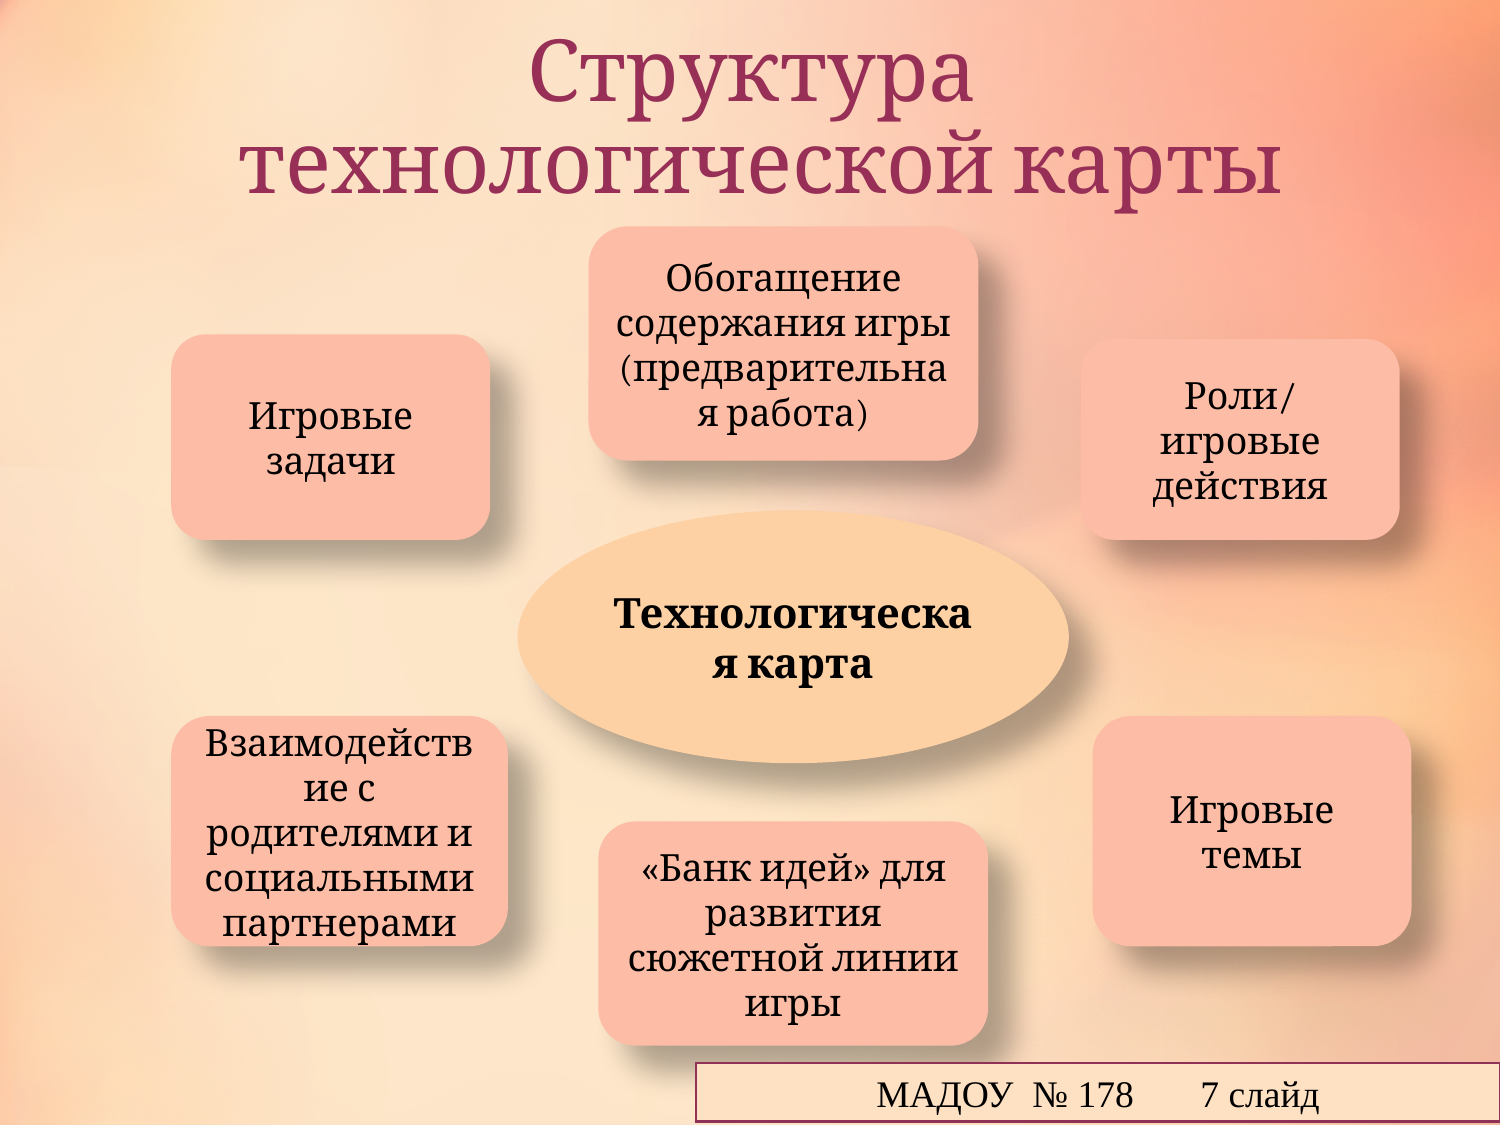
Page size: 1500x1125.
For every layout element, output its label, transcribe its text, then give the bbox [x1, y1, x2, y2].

text_box Обогащение содержания игры (предварительная работа) [587, 225, 980, 462]
text_box Роли/игровые действия [1079, 337, 1401, 541]
text_box Структура технологической карты [53, 19, 1471, 220]
text_box Технологическая карта [516, 509, 1070, 765]
text_box Игровые задачи [170, 333, 492, 541]
text_box МАДОУ № 178 7 слайд [695, 1062, 1500, 1123]
text_box Взаимодействие с родителями и социальными партнерами [170, 714, 509, 948]
picture [0, 0, 1500, 1125]
text_box Игровые темы [1091, 714, 1413, 948]
text_box «Банк идей» для развития сюжетной линии игры [597, 820, 990, 1047]
